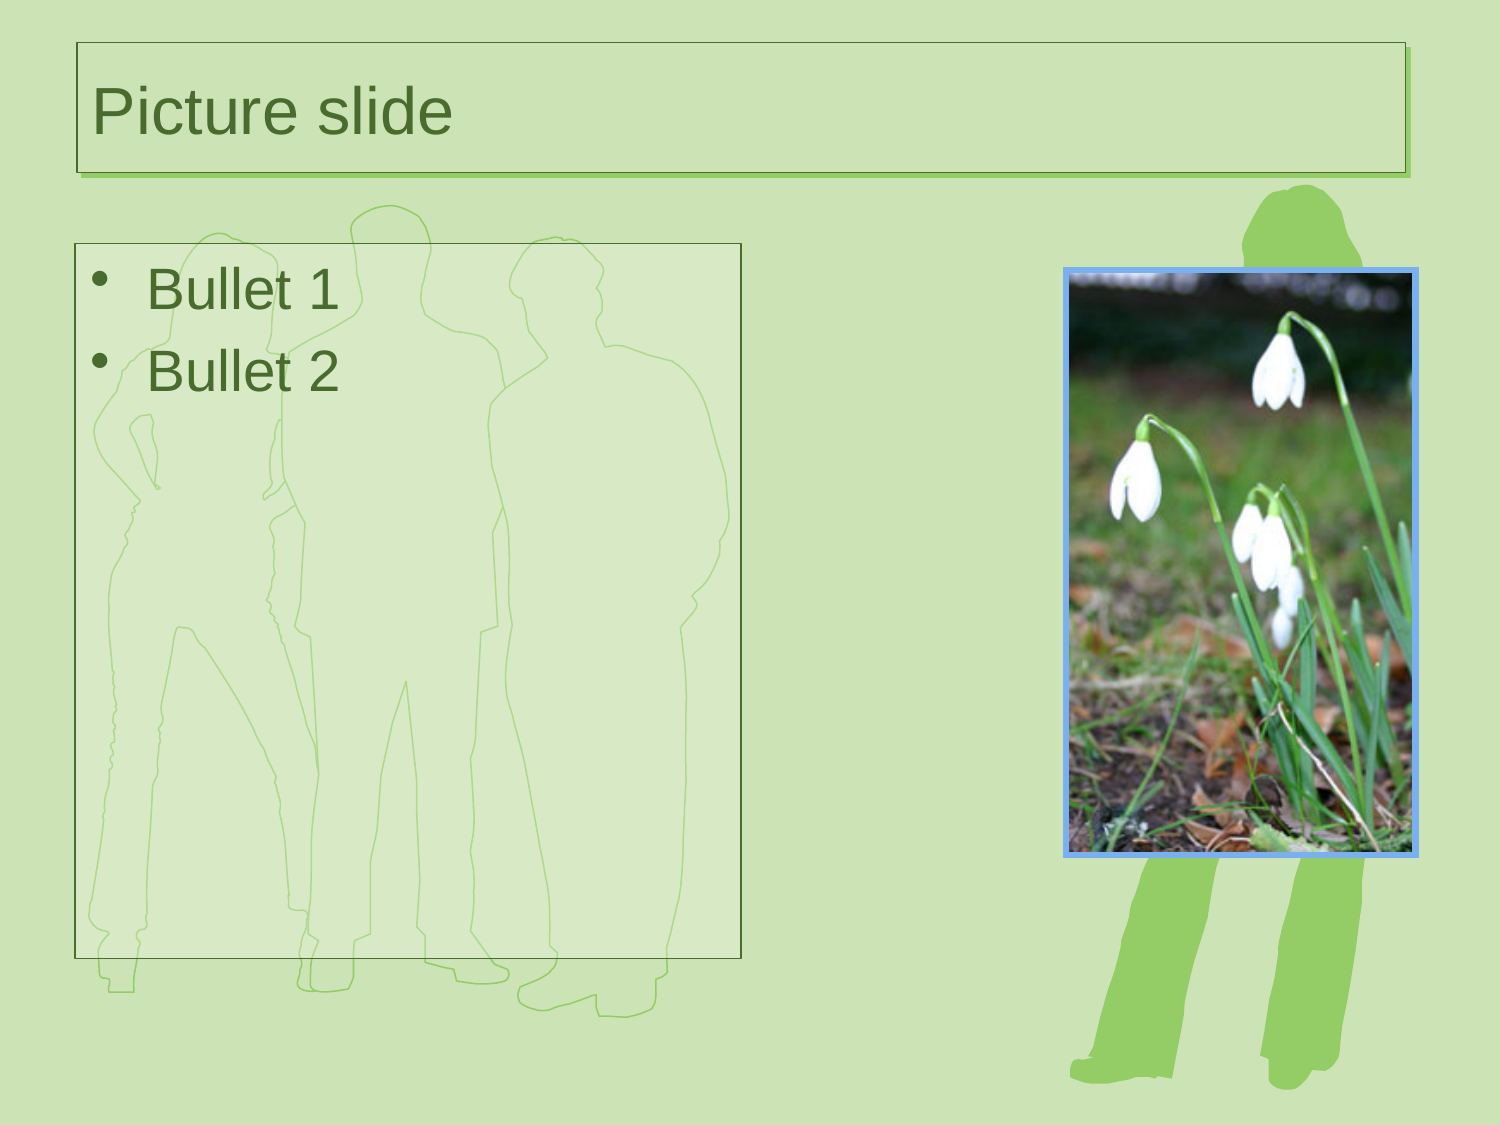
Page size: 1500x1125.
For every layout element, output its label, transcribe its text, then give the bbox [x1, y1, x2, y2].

title Picture slide [76, 42, 1406, 173]
picture [1068, 272, 1413, 852]
list Bullet 1 Bullet 2 [74, 243, 742, 959]
